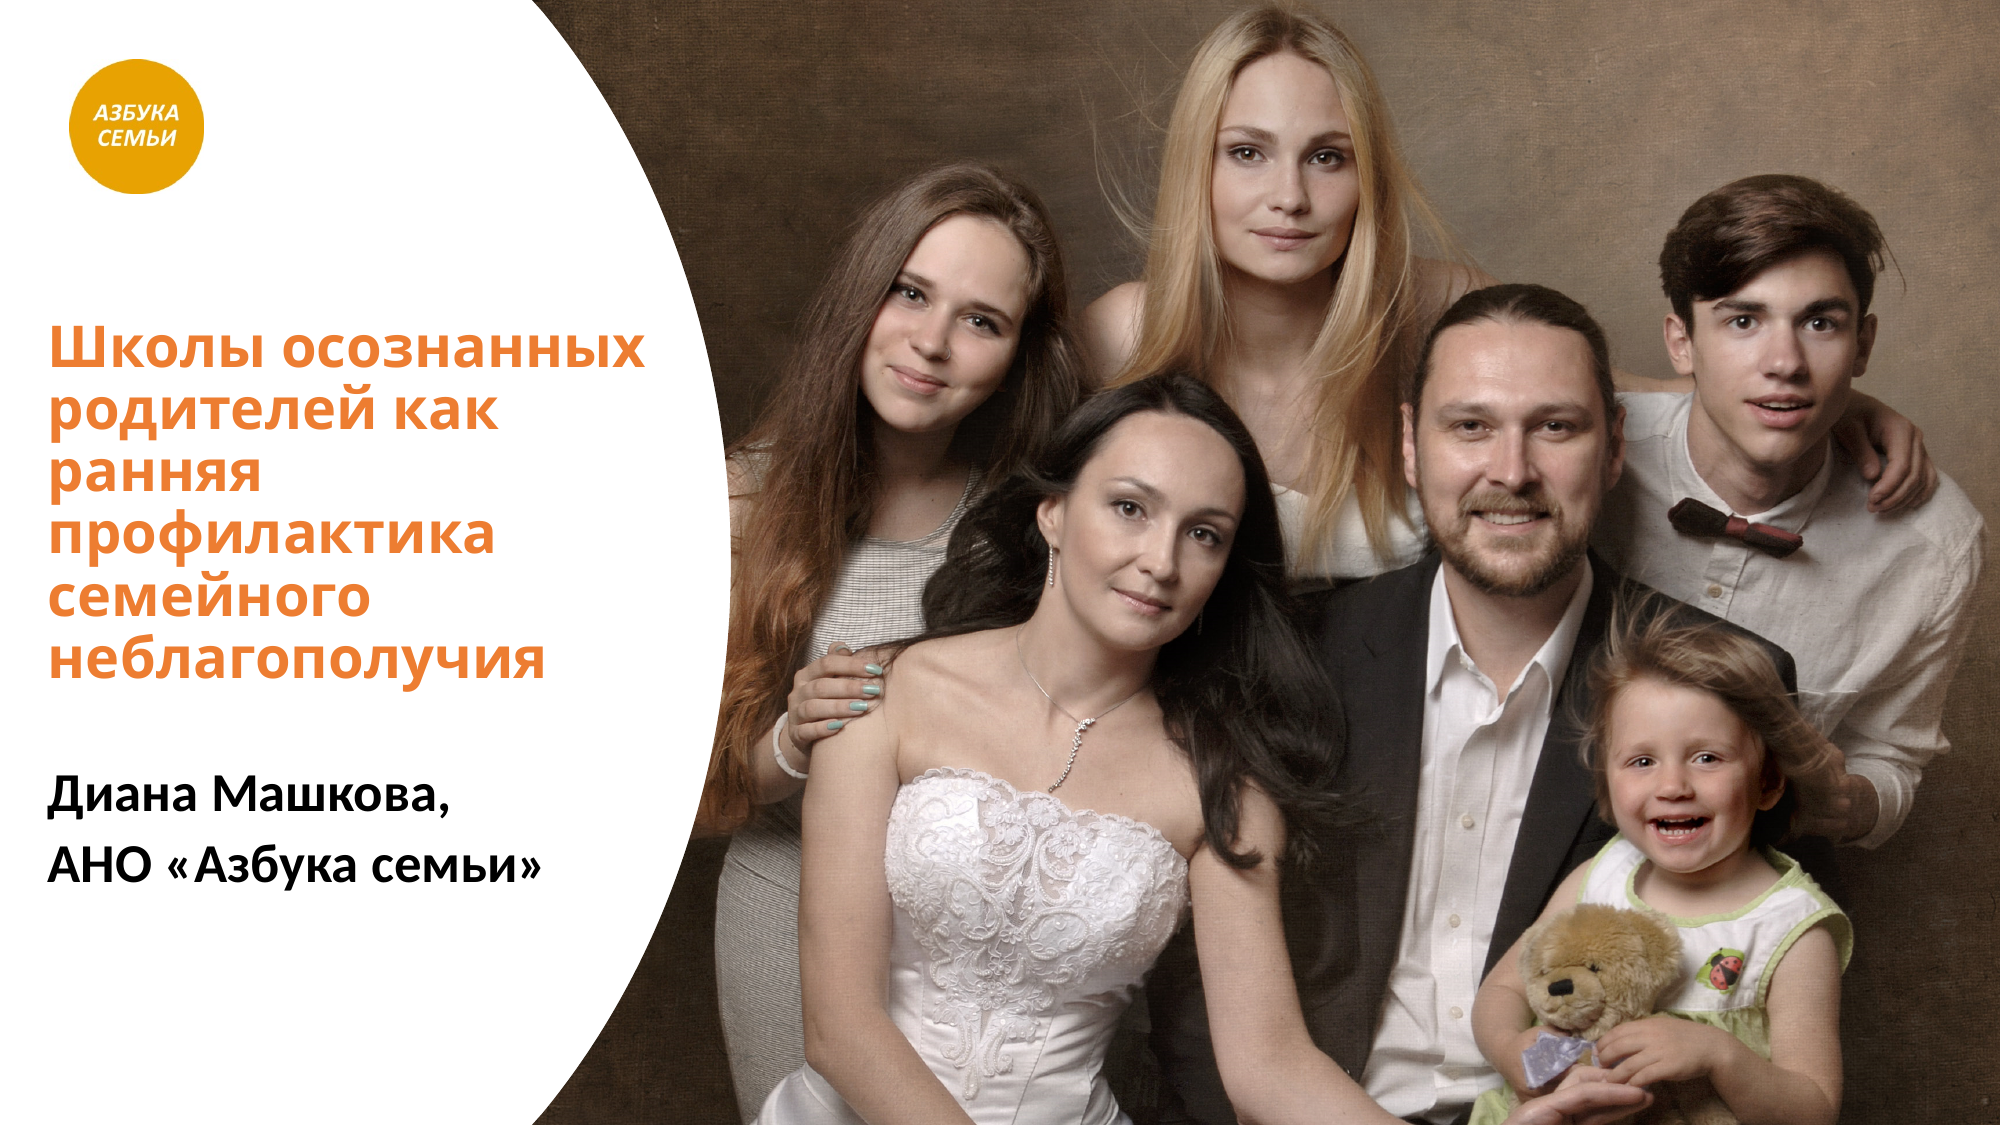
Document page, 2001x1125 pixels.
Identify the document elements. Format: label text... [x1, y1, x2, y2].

text_box Школы осознанных родителей как ранняя профилактика семейного неблагополучия [32, 307, 531, 626]
picture [69, 59, 204, 194]
text_box Диана Машкова, АНО «Азбука семьи» [32, 626, 531, 903]
picture [531, 0, 2000, 1125]
